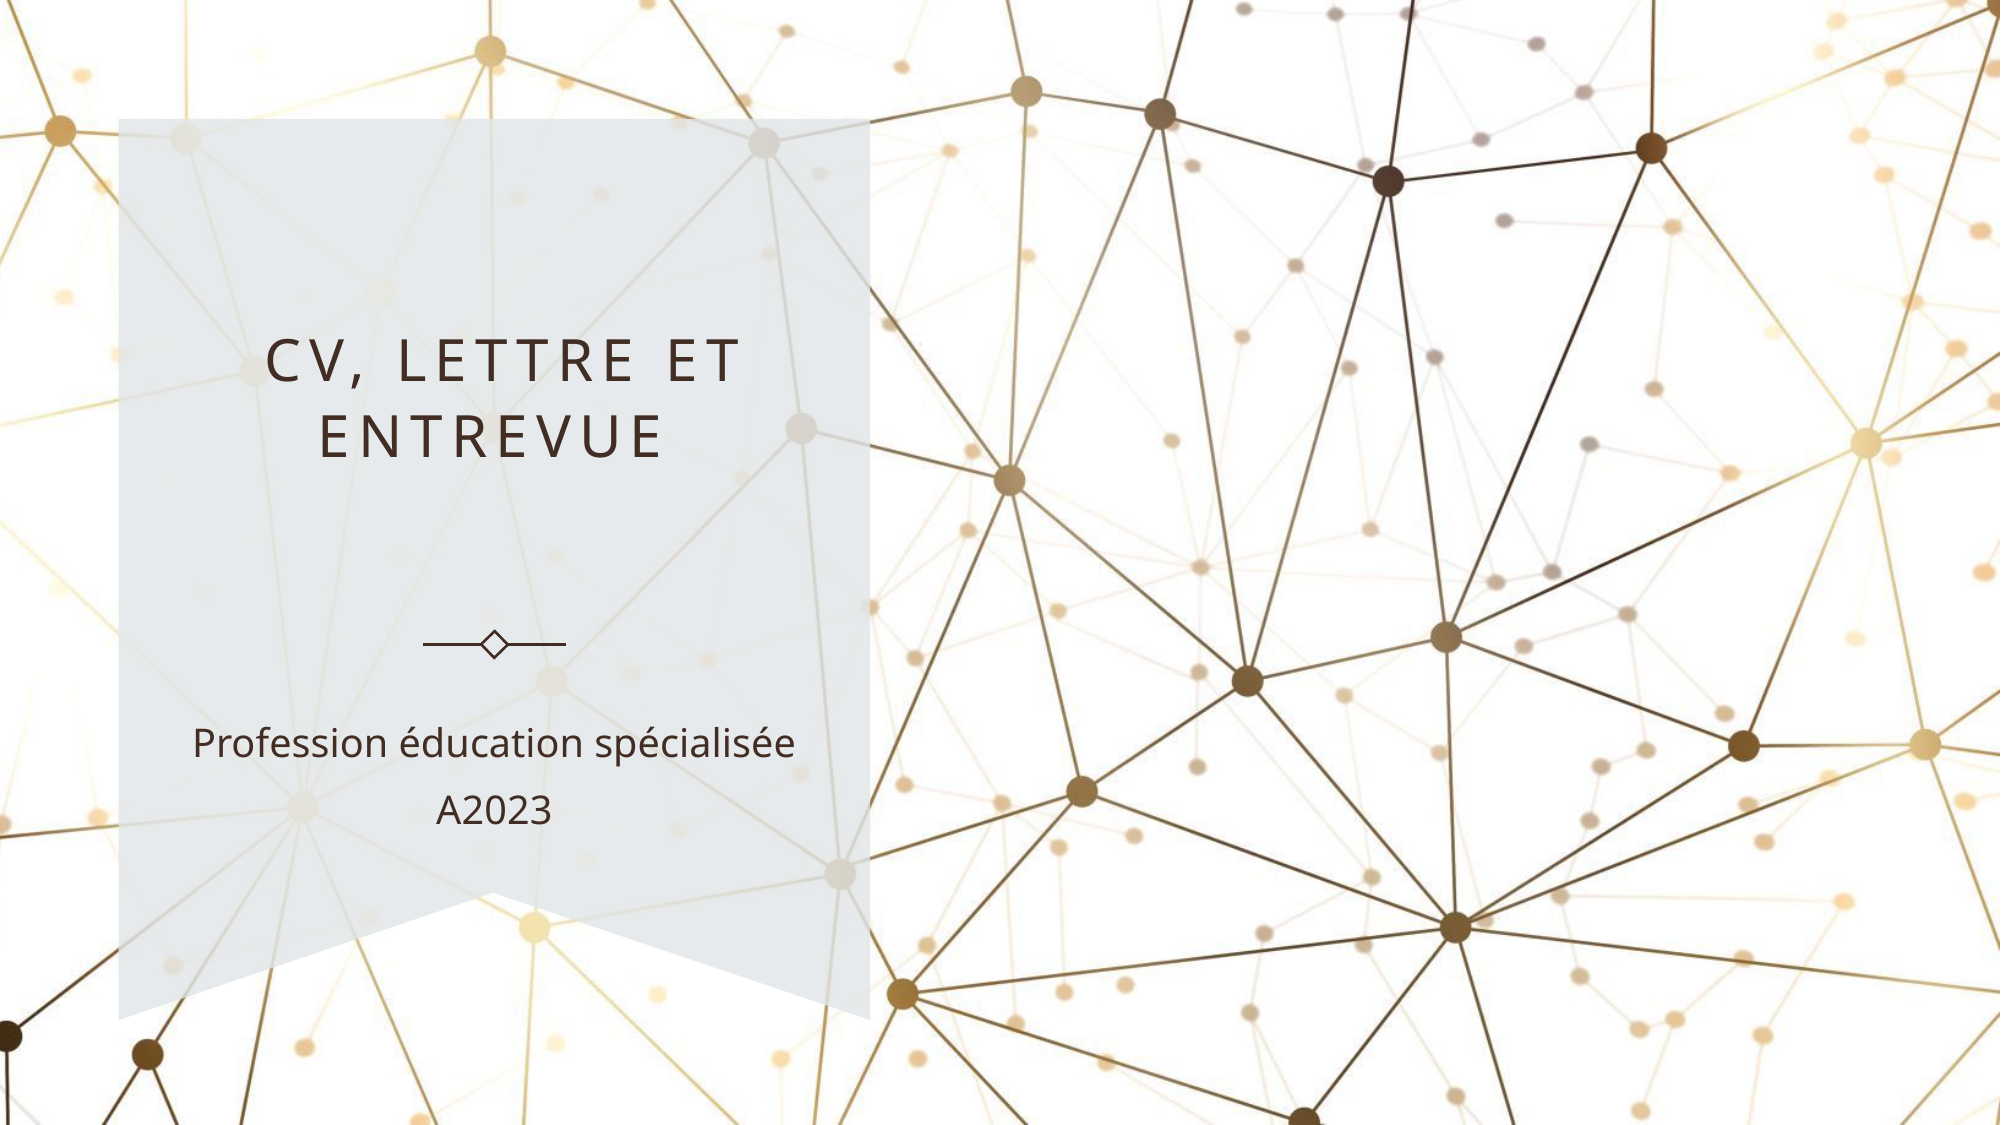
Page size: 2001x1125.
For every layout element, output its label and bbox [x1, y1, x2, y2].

text_box [423, 634, 566, 654]
picture [0, 0, 2000, 1125]
